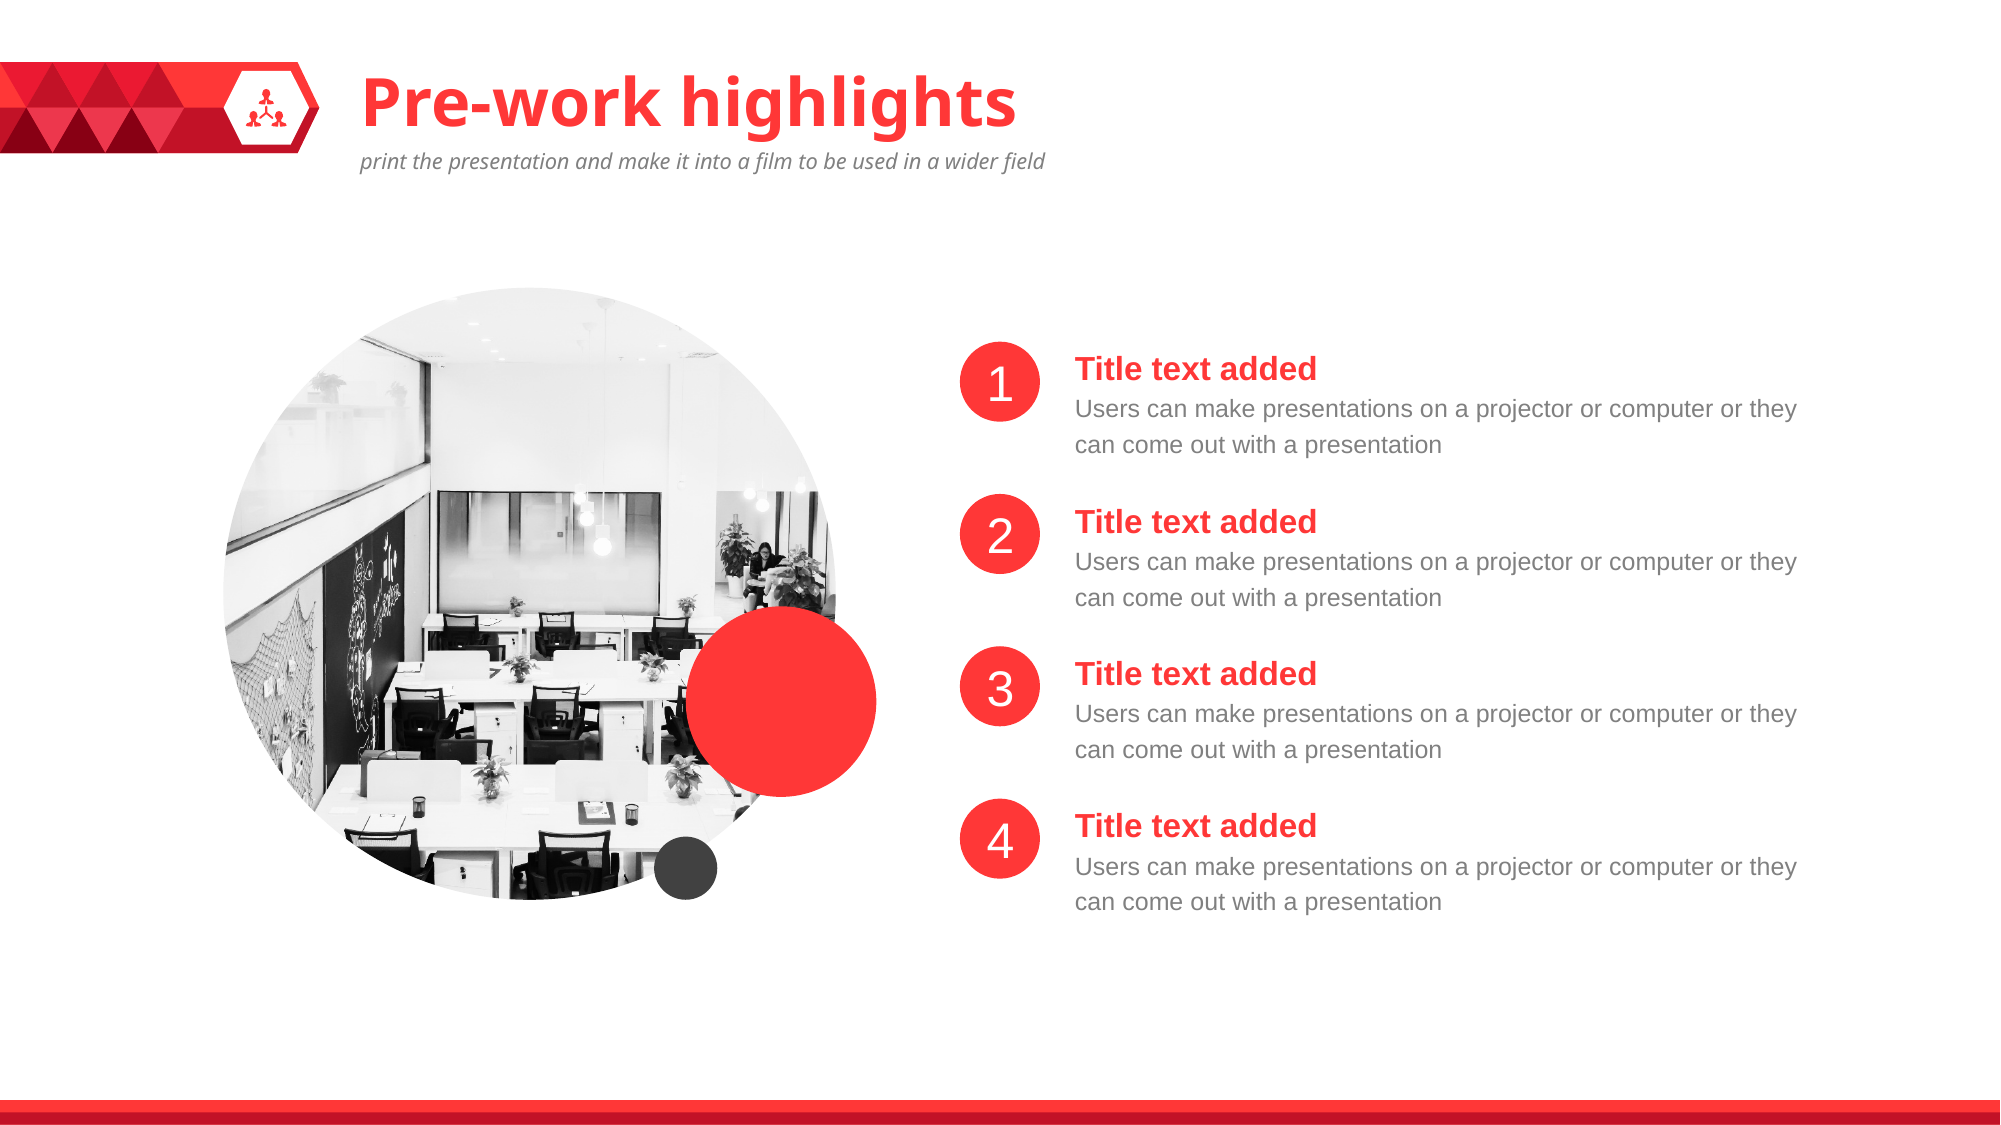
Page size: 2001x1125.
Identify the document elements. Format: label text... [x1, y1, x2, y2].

text_box [836, 622, 878, 781]
text_box 1 [958, 340, 1041, 423]
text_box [1060, 636, 1847, 769]
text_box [1060, 789, 1847, 922]
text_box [1060, 484, 1847, 617]
text_box 2 [958, 492, 1041, 576]
text_box 4 [958, 797, 1041, 880]
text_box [1060, 332, 1847, 465]
text_box 3 [958, 645, 1041, 728]
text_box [345, 52, 1159, 180]
picture [223, 287, 836, 900]
